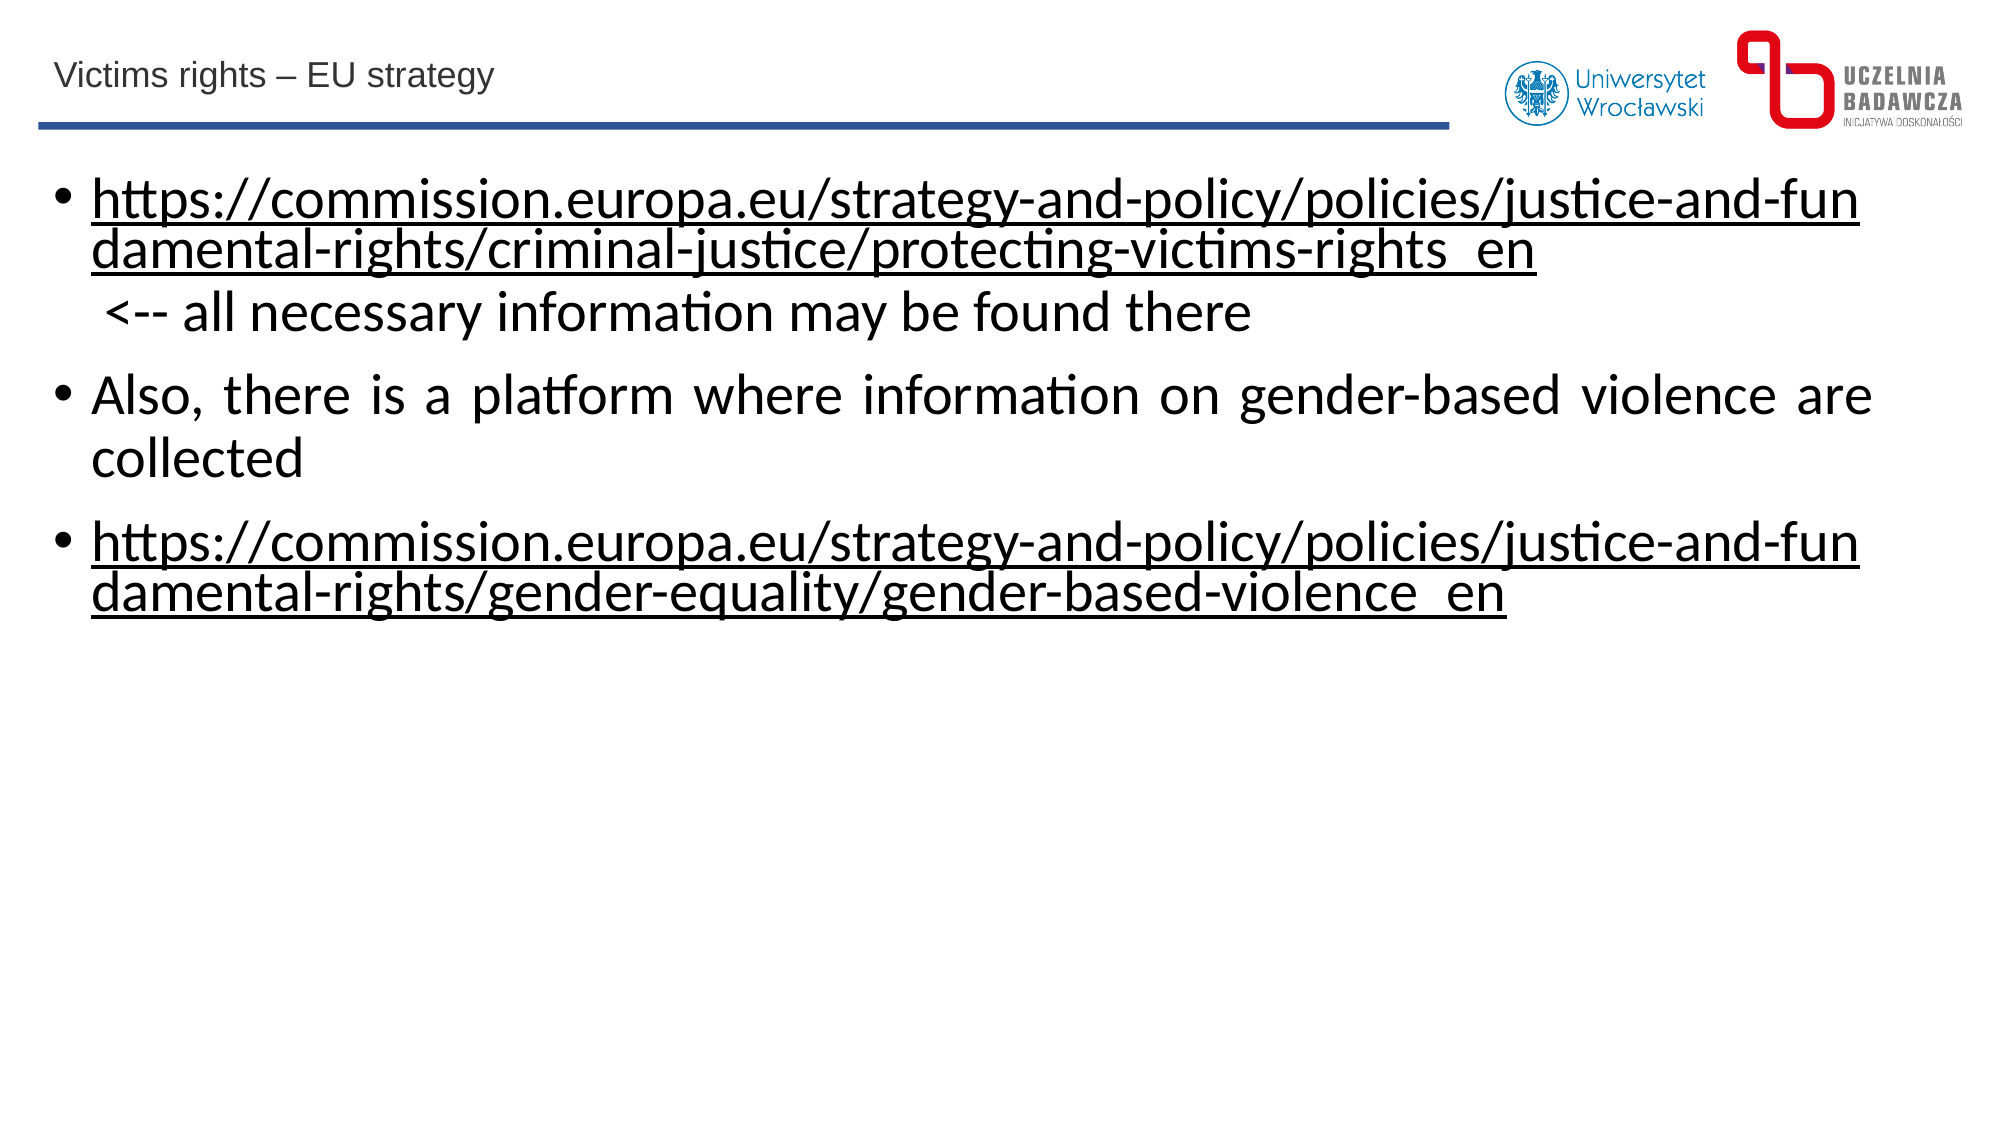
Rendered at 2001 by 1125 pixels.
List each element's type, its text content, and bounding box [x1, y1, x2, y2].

list Victims rights – EU strategy [38, 48, 1437, 103]
picture [1489, 30, 1962, 129]
list https://commission.europa.eu/strategy-and-policy/policies/justice-and-fundamental-rights/criminal-justice/protecting-victims-rights_en <-- all necessary information may be found there Also, there is a platform where information on gender-based violence are collected https://commission.europa.eu/strategy-and-policy/policies/justice-and-fundamental-rights/gender-equality/gender-based-violence_en [38, 160, 1890, 1077]
